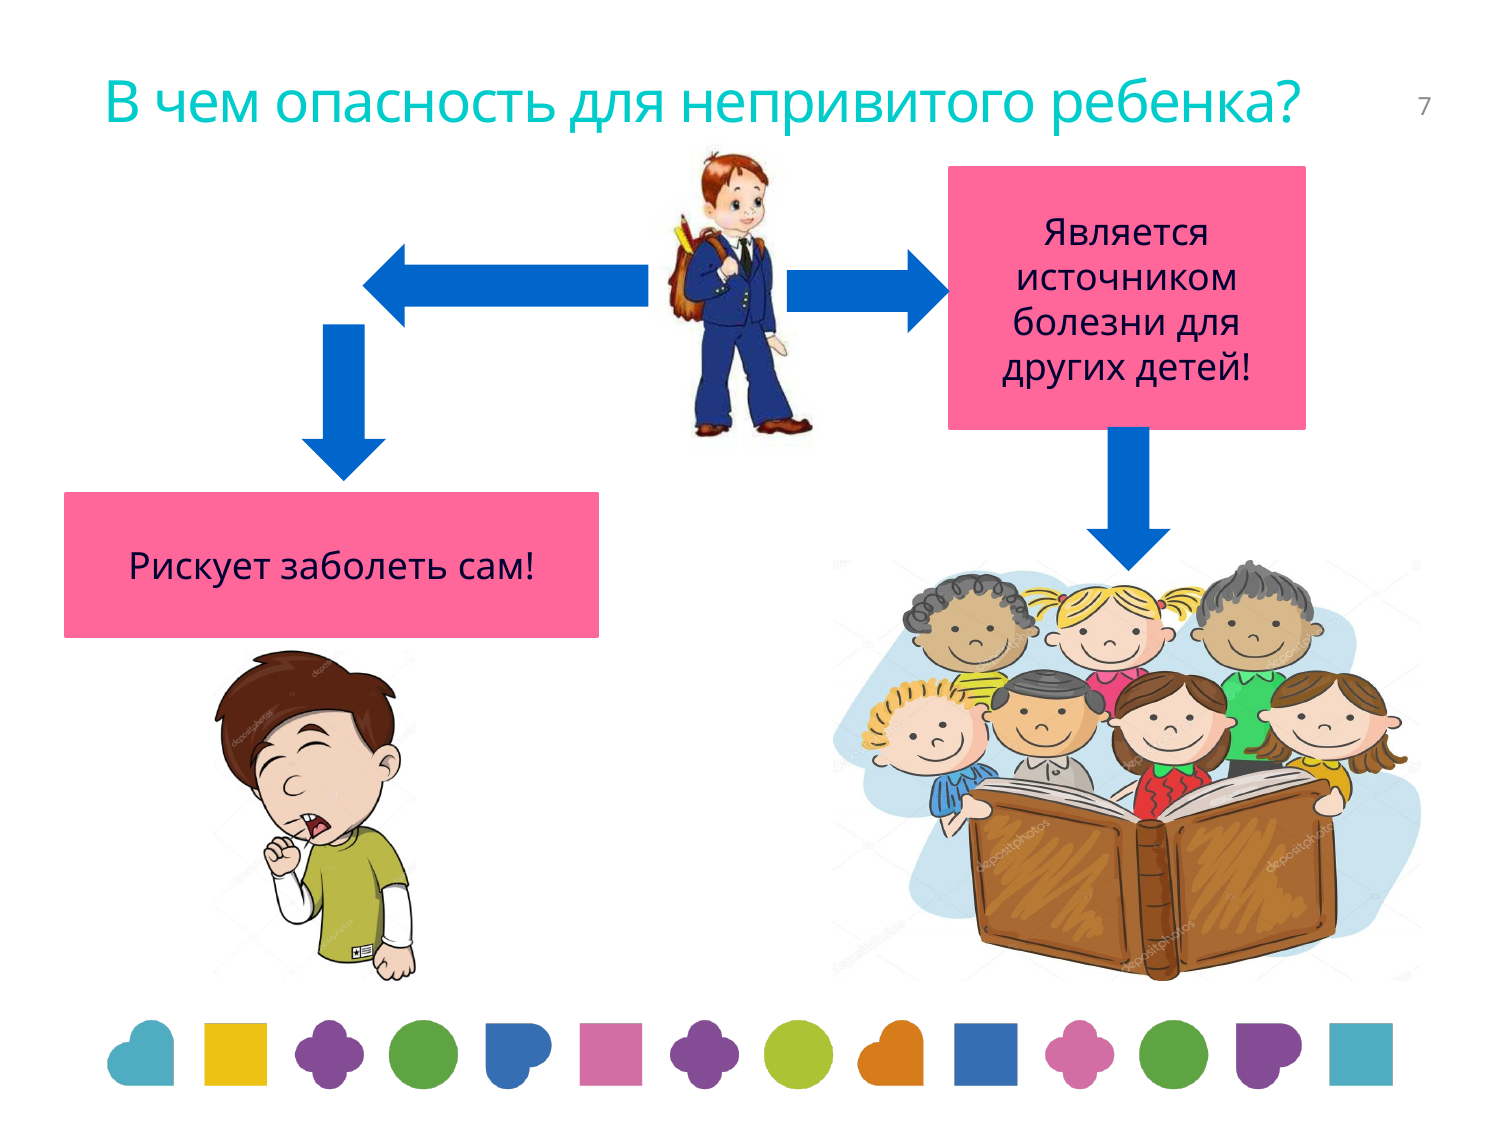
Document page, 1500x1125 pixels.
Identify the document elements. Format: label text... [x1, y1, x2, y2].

picture [833, 560, 1421, 981]
text_box [869, 248, 950, 334]
text_box [301, 324, 387, 482]
text_box Рискует заболеть сам! [65, 493, 598, 636]
text_box [362, 243, 584, 328]
picture [99, 1011, 1400, 1112]
picture [214, 650, 416, 981]
text_box Является источником болезни для других детей! [949, 168, 1304, 428]
text_box [1086, 426, 1171, 560]
picture [584, 136, 869, 456]
slide_number 7 [1417, 60, 1476, 131]
title В чем опасность для непривитого ребенка? [103, 59, 1397, 215]
